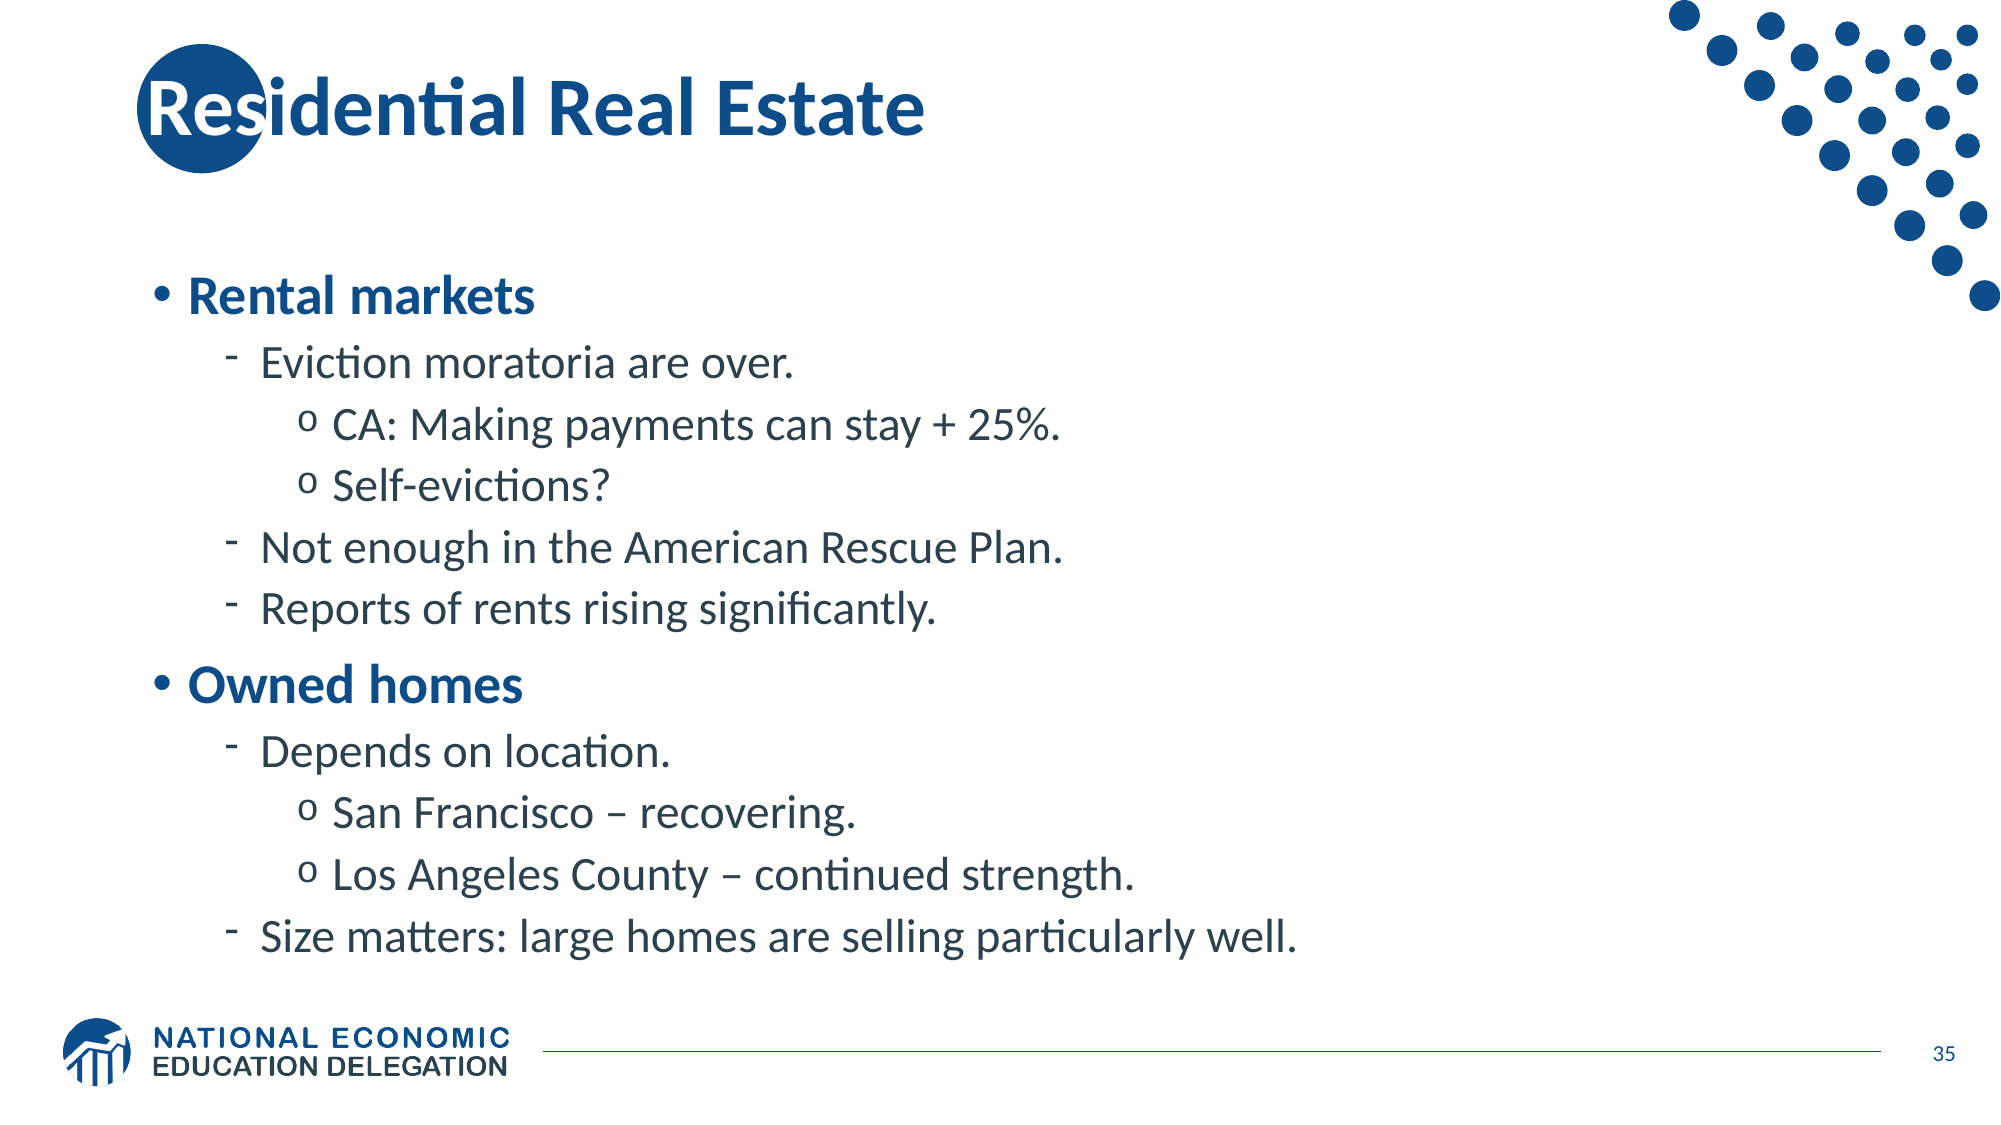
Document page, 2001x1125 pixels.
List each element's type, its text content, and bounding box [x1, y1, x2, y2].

list Rental markets Eviction moratoria are over. CA: Making payments can stay + 25%. Self-evictions? Not enough in the American Rescue Plan. Reports of rents rising significantly. Owned homes Depends on location. San Francisco – recovering. Los Angeles County – continued strength. Size matters: large homes are selling particularly well. [137, 257, 1863, 972]
picture [55, 1013, 520, 1091]
slide_number 35 [1521, 1022, 1972, 1082]
title Residential Real Estate [131, 0, 1857, 218]
